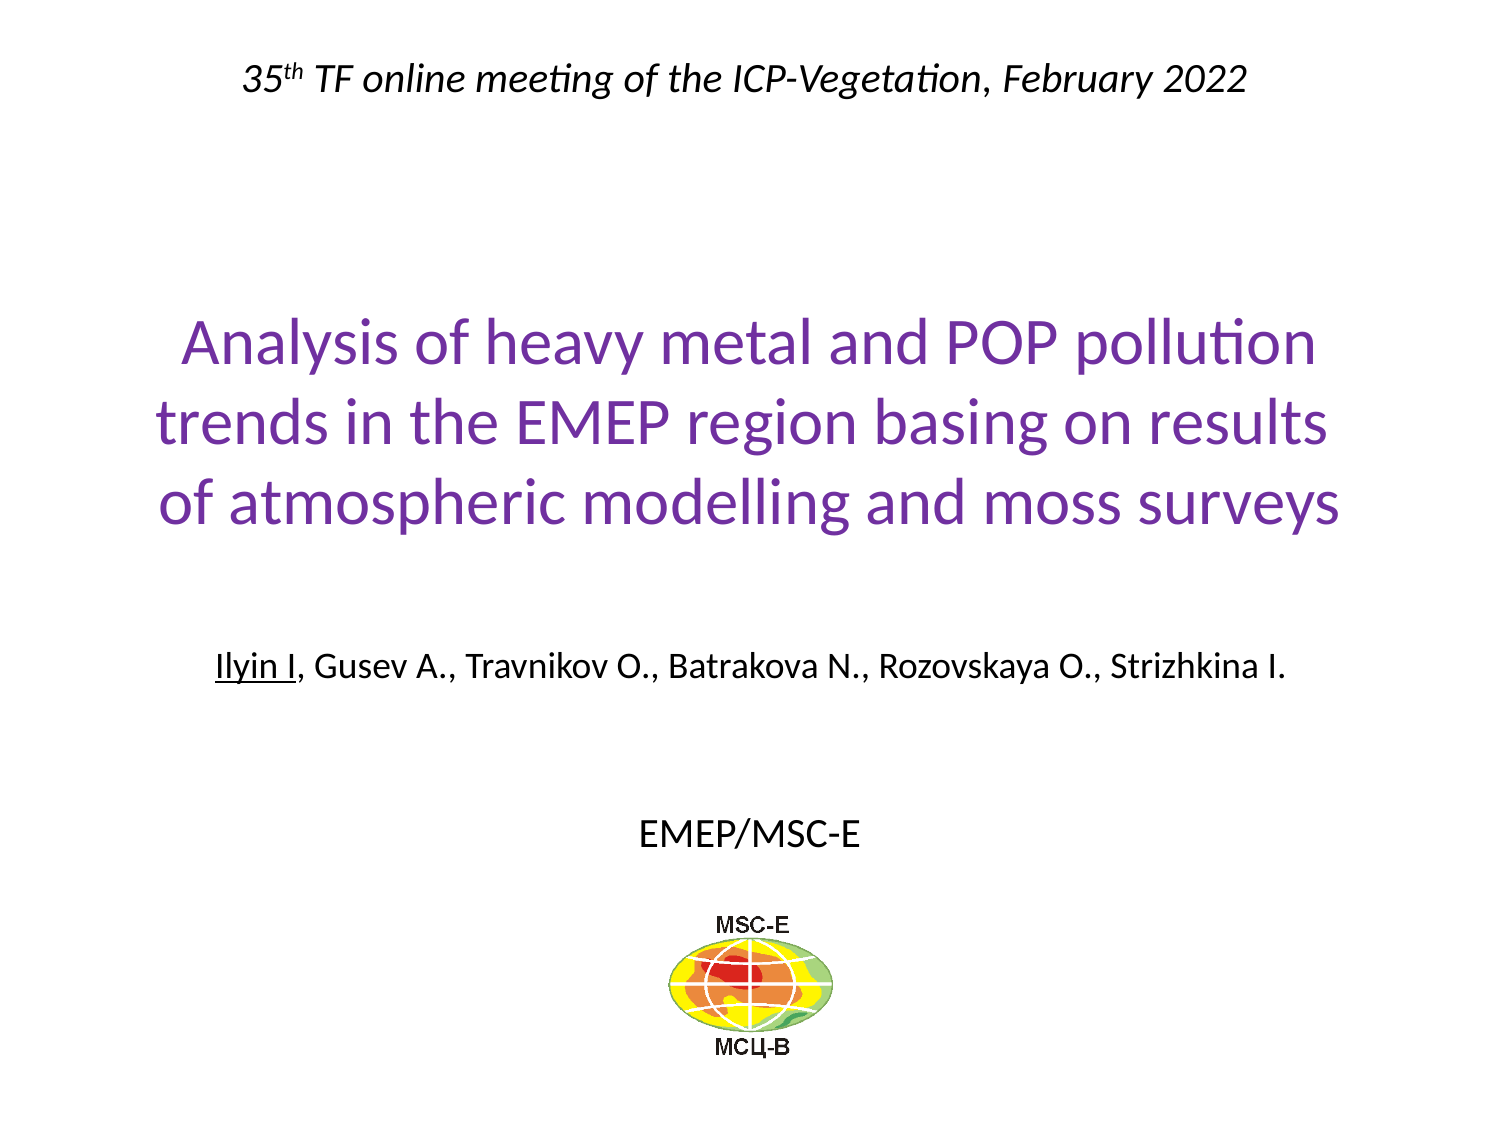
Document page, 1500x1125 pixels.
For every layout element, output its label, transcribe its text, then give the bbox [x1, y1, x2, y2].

text_box 35th TF online meeting of the ICP-Vegetation, February 2022 [53, 42, 1436, 109]
text_box Ilyin I, Gusev A., Travnikov O., Batrakova N., Rozovskaya O., Strizhkina I. [200, 633, 1312, 694]
text_box Analysis of heavy metal and POP pollution trends in the EMEP region basing on results of atmospheric modelling and moss surveys [88, 290, 1412, 546]
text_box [668, 916, 833, 1059]
text_box EMEP/MSC-E [0, 798, 1500, 864]
